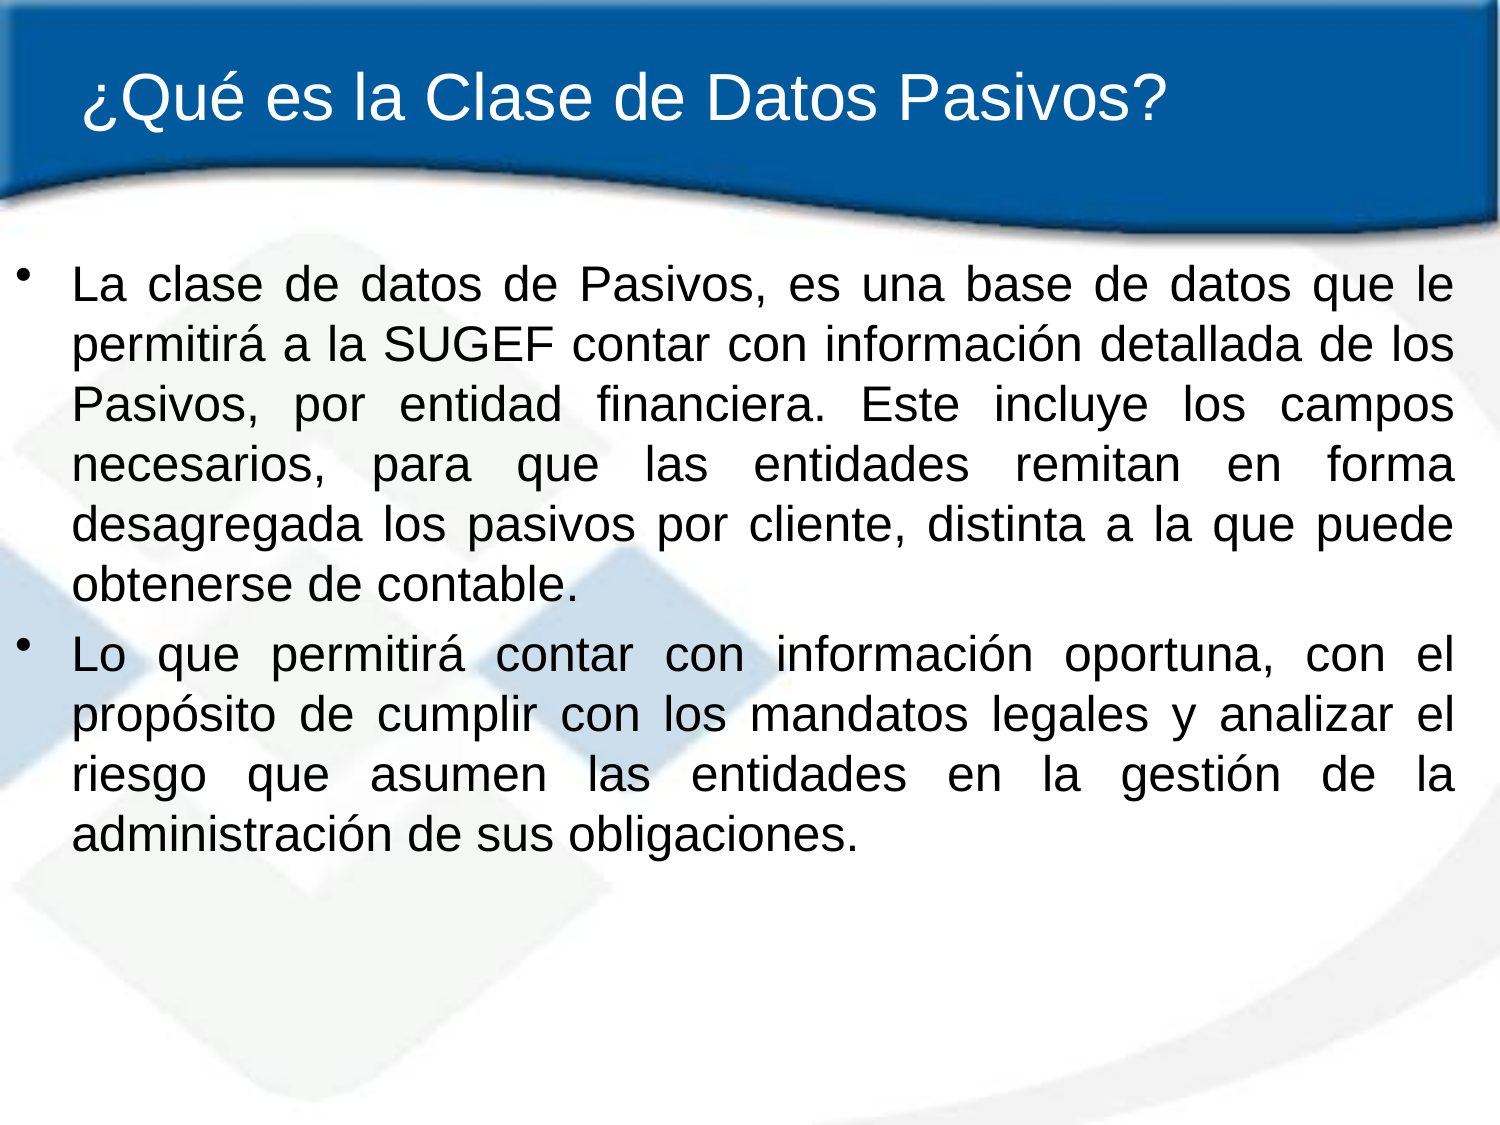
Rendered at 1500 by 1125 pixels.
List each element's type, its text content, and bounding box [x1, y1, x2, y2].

title ¿Qué es la Clase de Datos Pasivos? [64, 0, 1471, 188]
picture [0, 0, 1500, 1125]
list La clase de datos de Pasivos, es una base de datos que le permitirá a la SUGEF contar con información detallada de los Pasivos, por entidad financiera. Este incluye los campos necesarios, para que las entidades remitan en forma desagregada los pasivos por cliente, distinta a la que puede obtenerse de contable. Lo que permitirá contar con información oportuna, con el propósito de cumplir con los mandatos legales y analizar el riesgo que asumen las entidades en la gestión de la administración de sus obligaciones. [0, 243, 1471, 1019]
